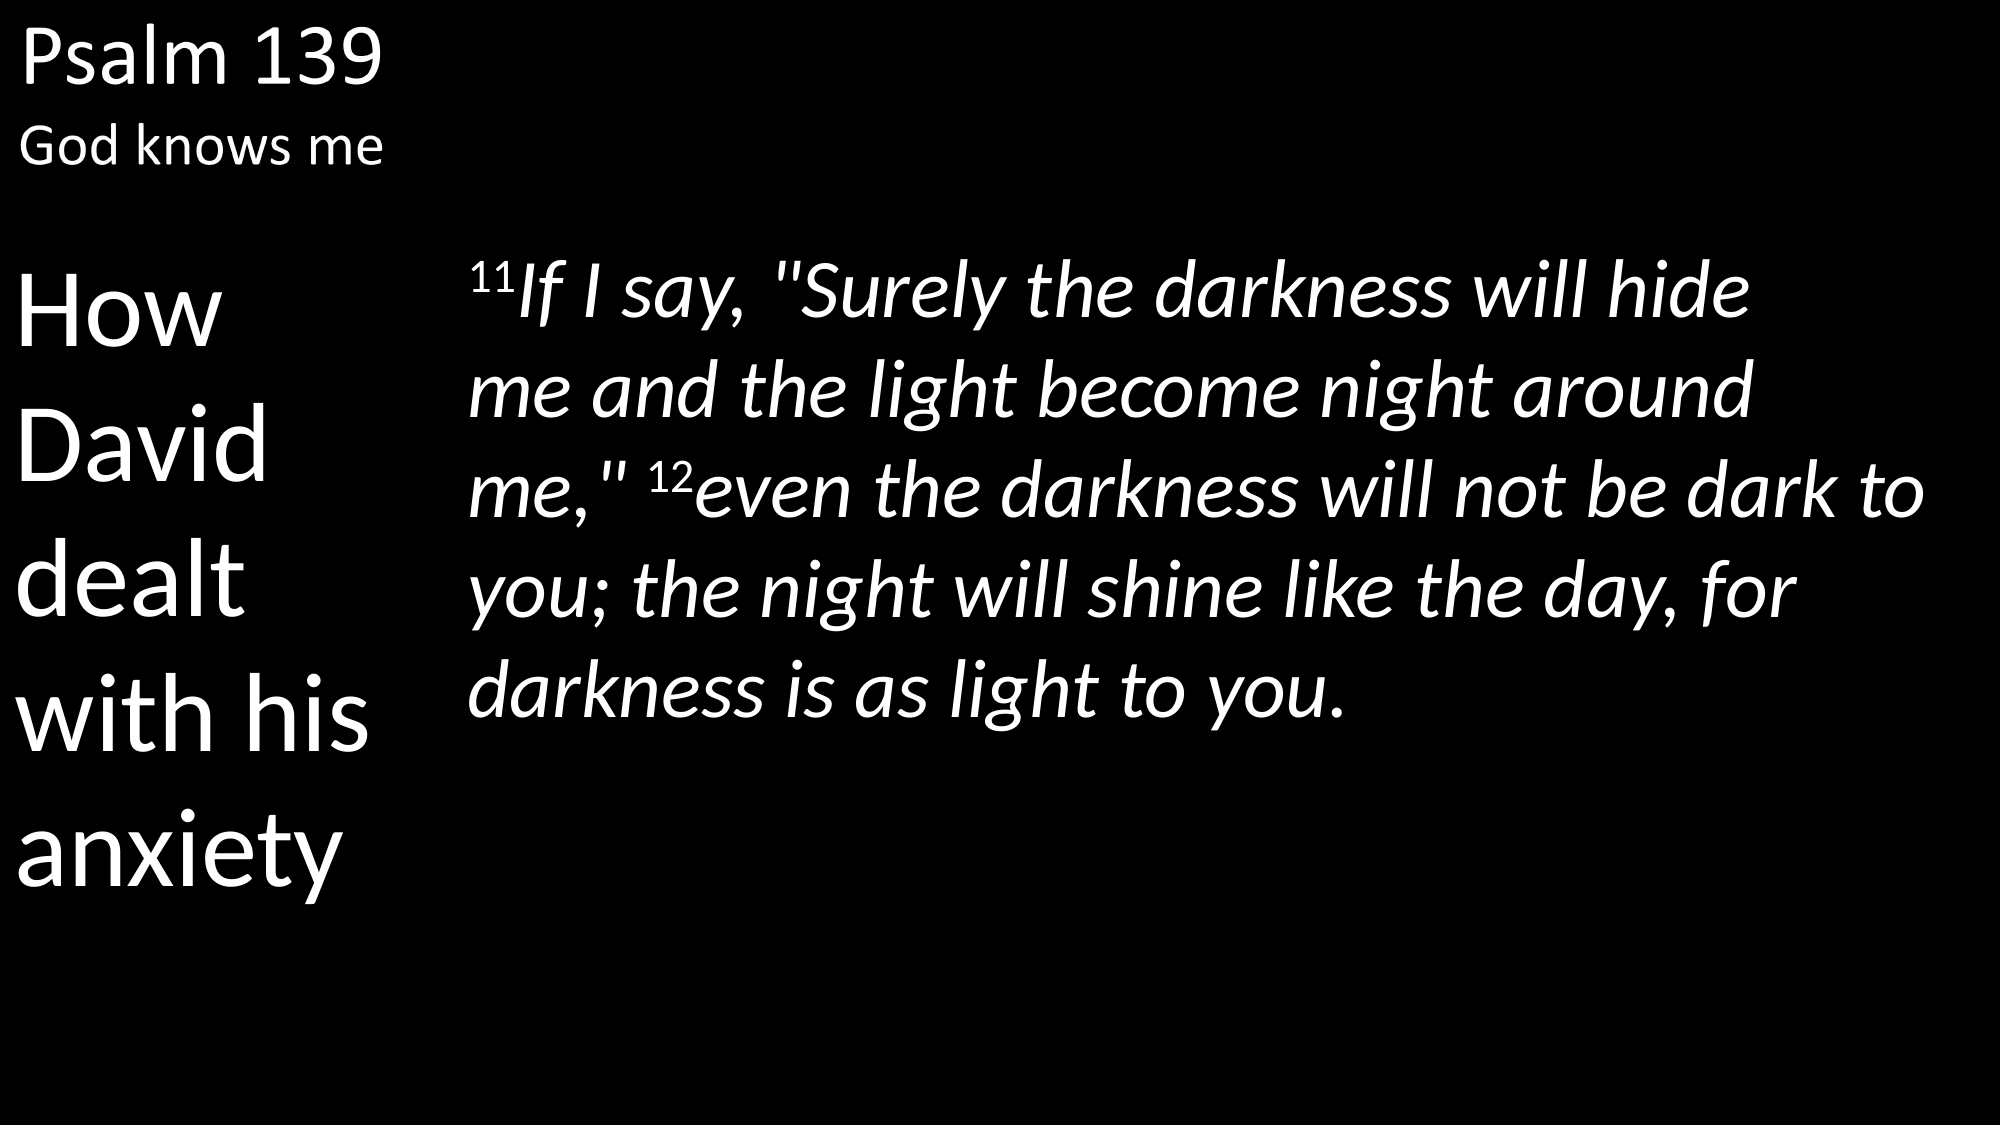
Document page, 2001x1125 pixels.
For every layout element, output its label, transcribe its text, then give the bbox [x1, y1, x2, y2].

text_box How David dealt with his anxiety [0, 227, 403, 917]
picture [0, 0, 403, 227]
text_box 11If I say, "Surely the darkness will hide me and the light become night around me," 12even the darkness will not be dark to you; the night will shine like the day, for darkness is as light to you. [452, 226, 1953, 742]
